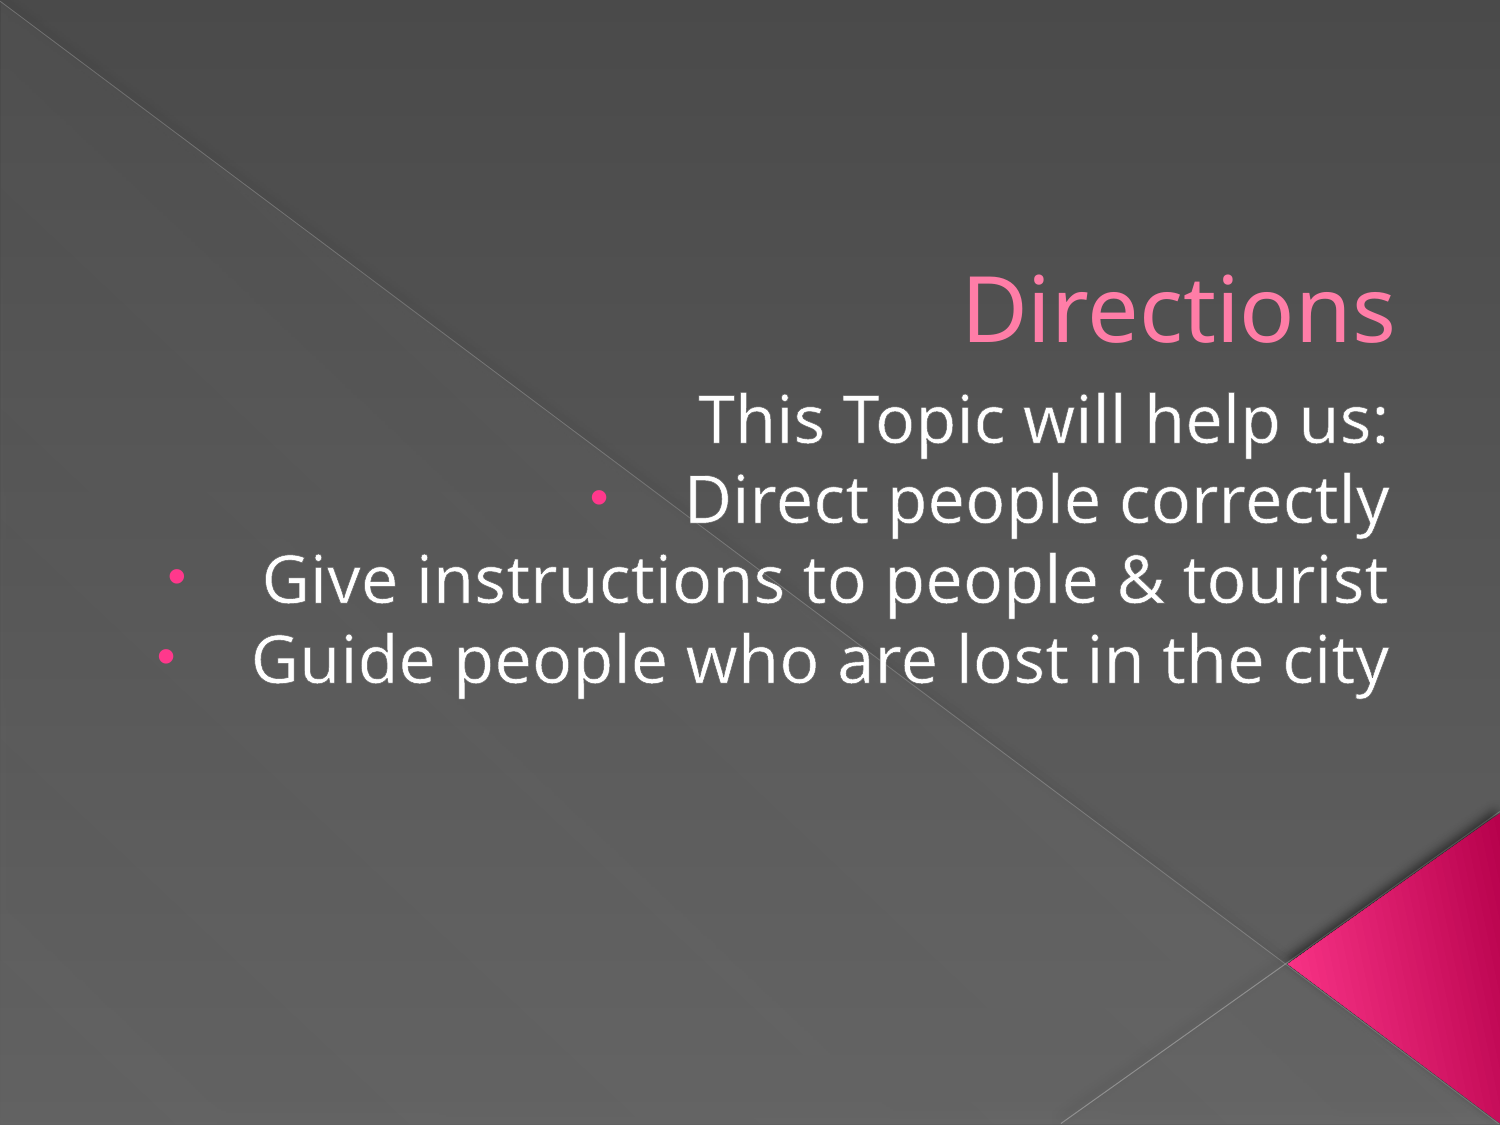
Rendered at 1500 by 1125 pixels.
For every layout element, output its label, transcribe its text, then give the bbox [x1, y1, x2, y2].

subtitle This Topic will help us: Direct people correctly Give instructions to people & tourist Guide people who are lost in the city [88, 369, 1412, 988]
title Directions [88, 127, 1412, 369]
